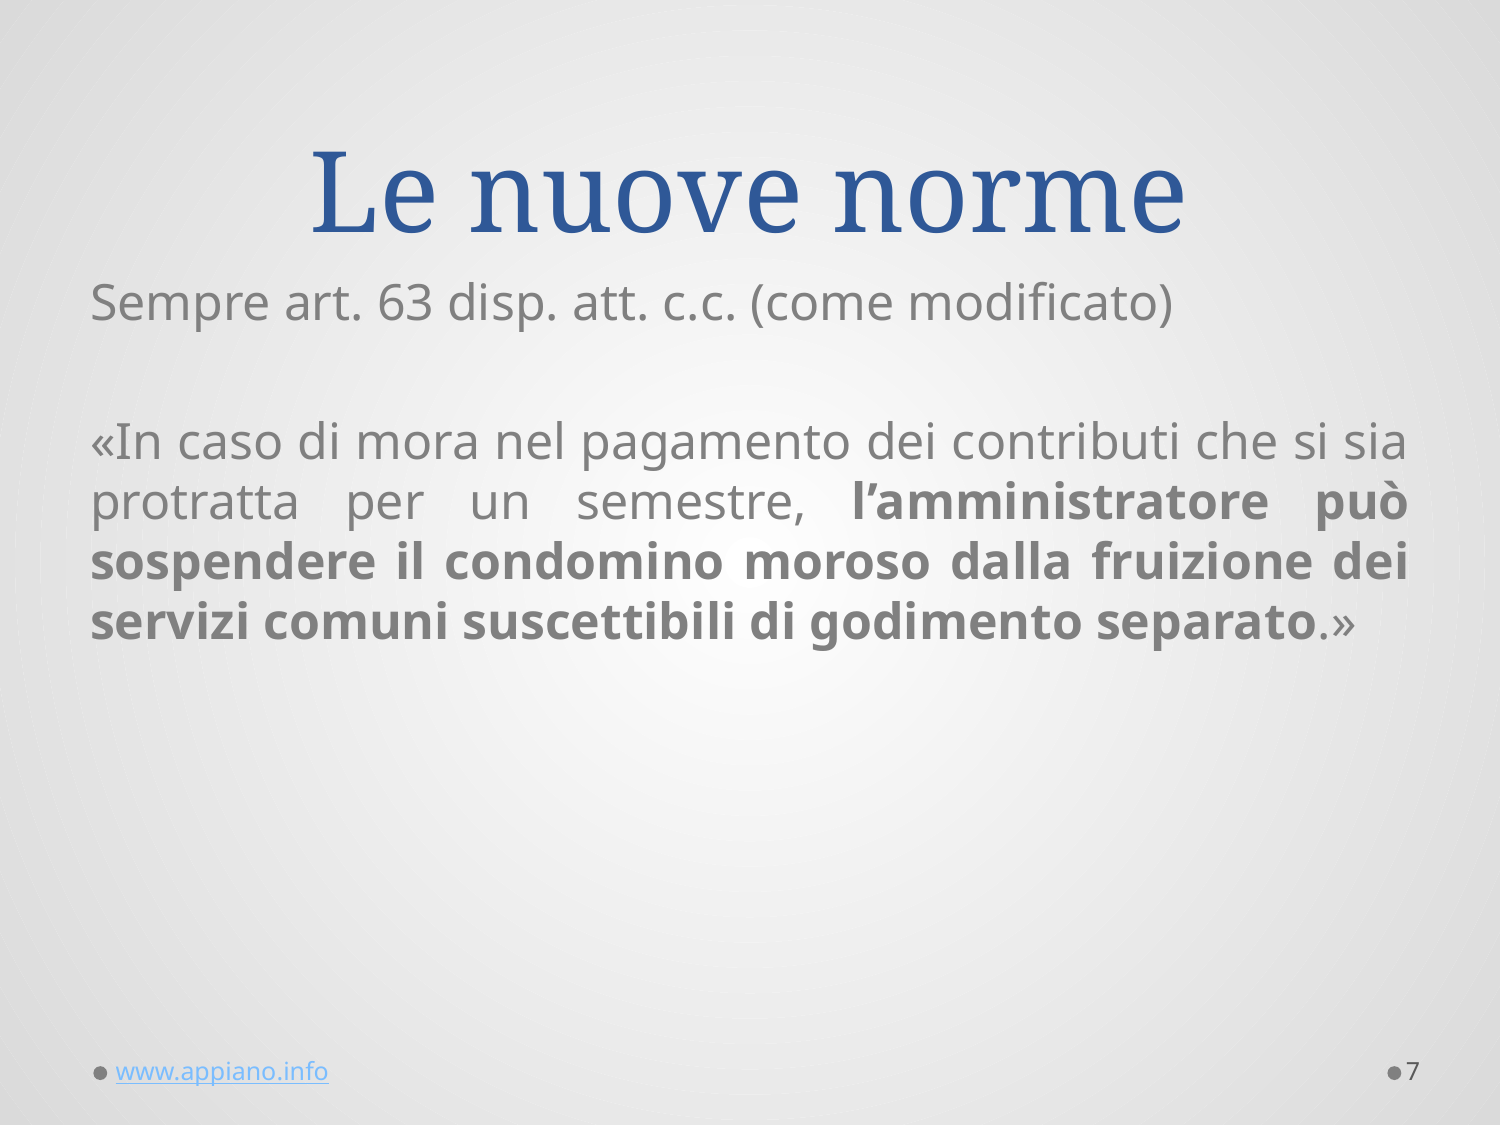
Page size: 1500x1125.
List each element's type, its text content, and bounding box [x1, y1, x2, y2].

list Sempre art. 63 disp. att. c.c. (come modificato) «In caso di mora nel pagamento dei contributi che si sia protratta per un semestre, l’amministratore può sospendere il condomino moroso dalla fruizione dei servizi comuni suscettibili di godimento separato.» [75, 262, 1425, 1005]
title Le nuove norme [75, 0, 1425, 262]
footer www.appiano.info [108, 1042, 576, 1103]
slide_number 7 [1401, 1042, 1494, 1103]
